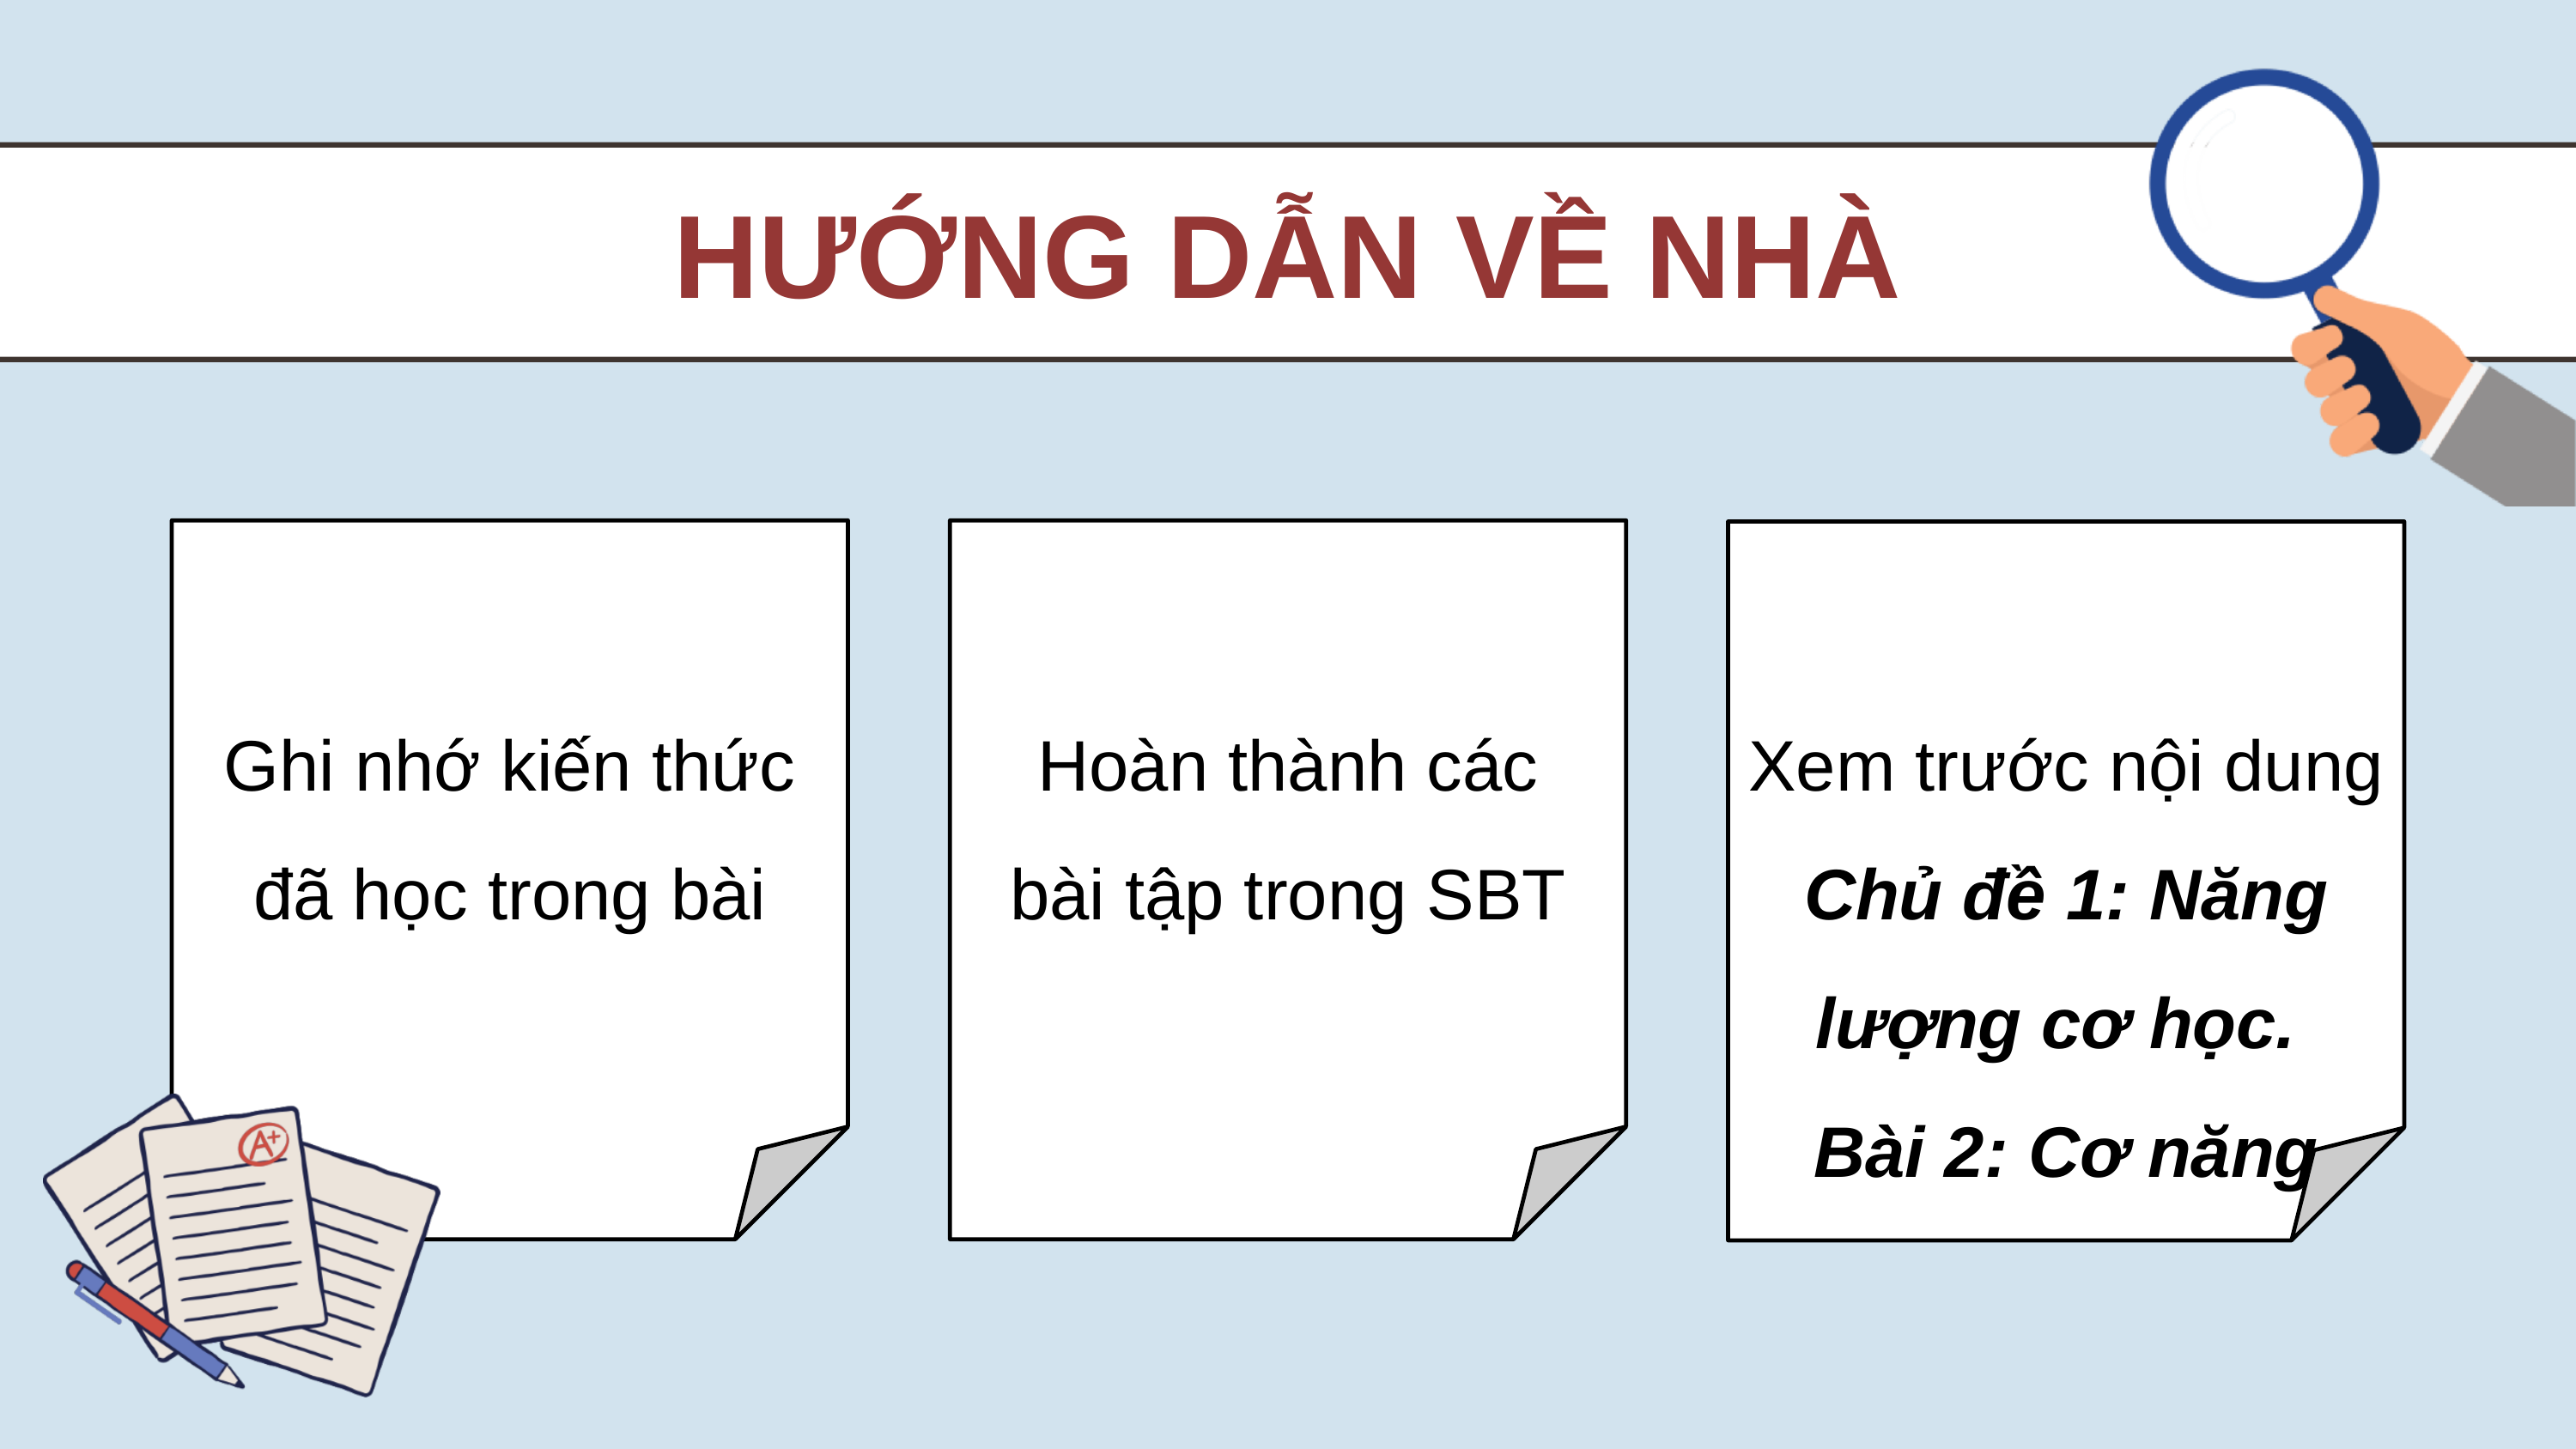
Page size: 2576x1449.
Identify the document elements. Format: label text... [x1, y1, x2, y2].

text_box Hoàn thành các bài tập trong SBT [976, 670, 1600, 941]
picture [42, 1094, 440, 1398]
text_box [0, 144, 2129, 360]
text_box Xem trước nội dung Chủ đề 1: Năng lượng cơ học. Bài 2: Cơ năng [1733, 670, 2399, 1198]
text_box Ghi nhớ kiến thức đã học trong bài [177, 670, 843, 941]
text_box [1726, 519, 2407, 1243]
picture [2133, 52, 2576, 507]
text_box [948, 518, 1628, 1241]
text_box [169, 518, 850, 1241]
